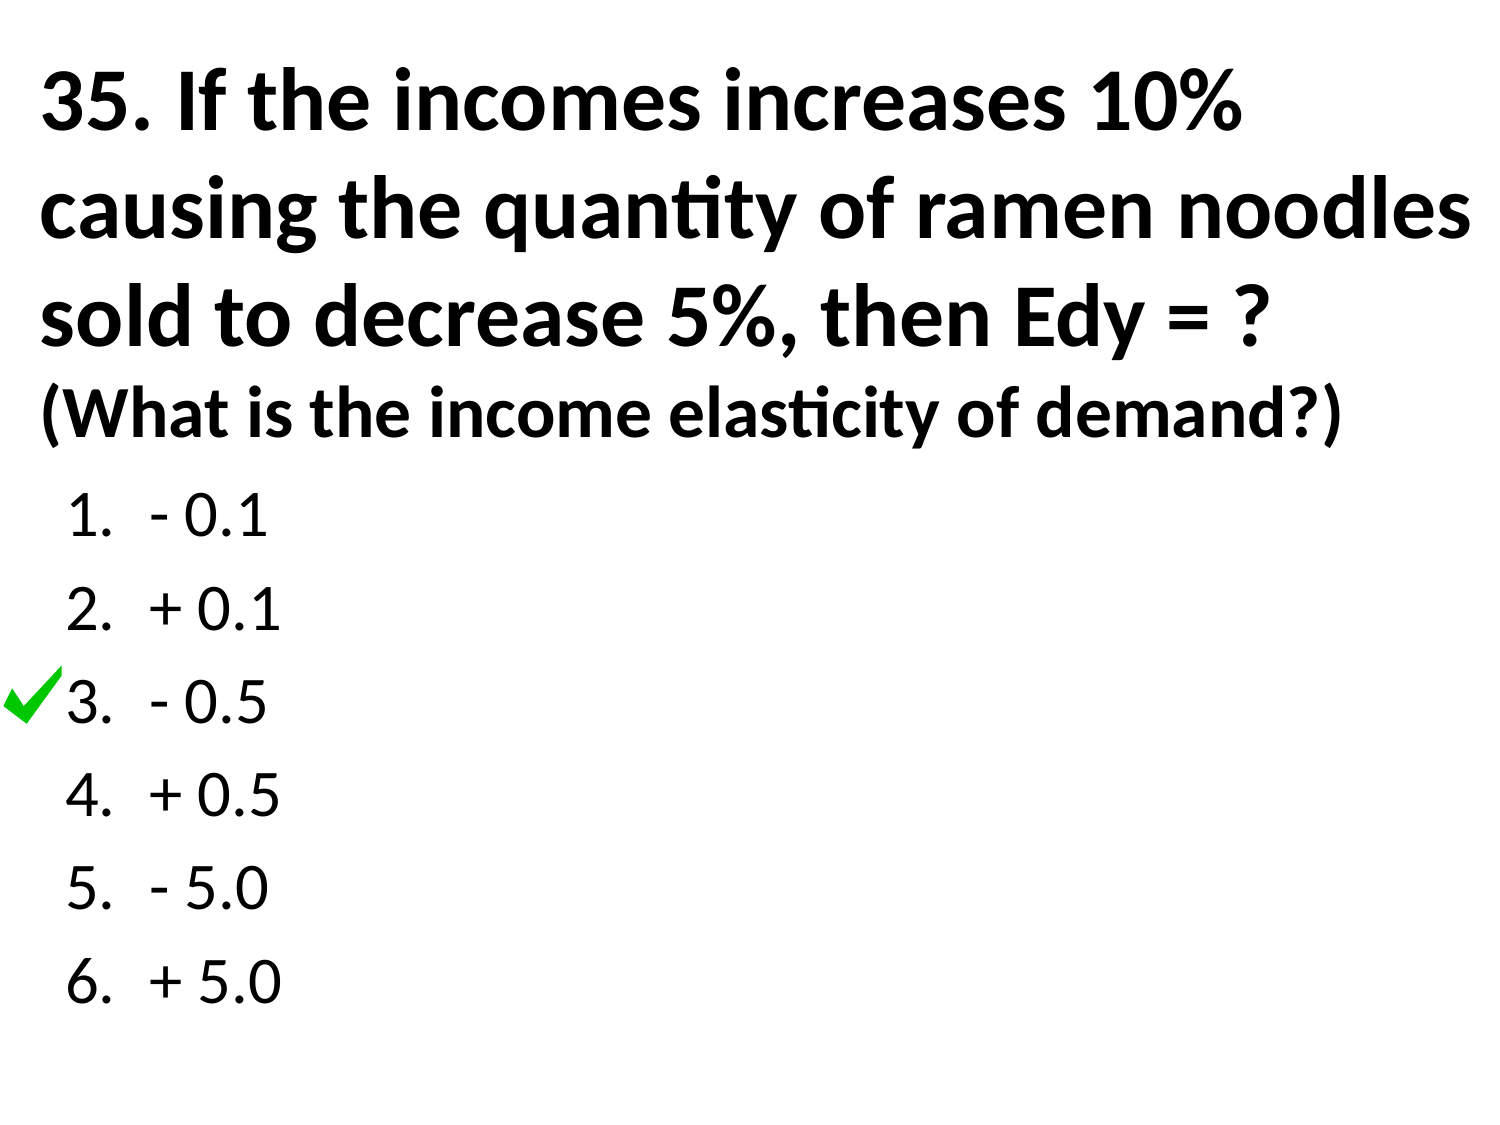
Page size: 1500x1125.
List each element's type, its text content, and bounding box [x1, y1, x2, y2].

text_box [1, 663, 64, 726]
title 35. If the incomes increases 10% causing the quantity of ramen noodles sold to decrease 5%, then Edy = ? (What is the income elasticity of demand?) [24, 24, 1500, 468]
list - 0.1 + 0.1 - 0.5 + 0.5 - 5.0 + 5.0 [50, 462, 400, 1075]
